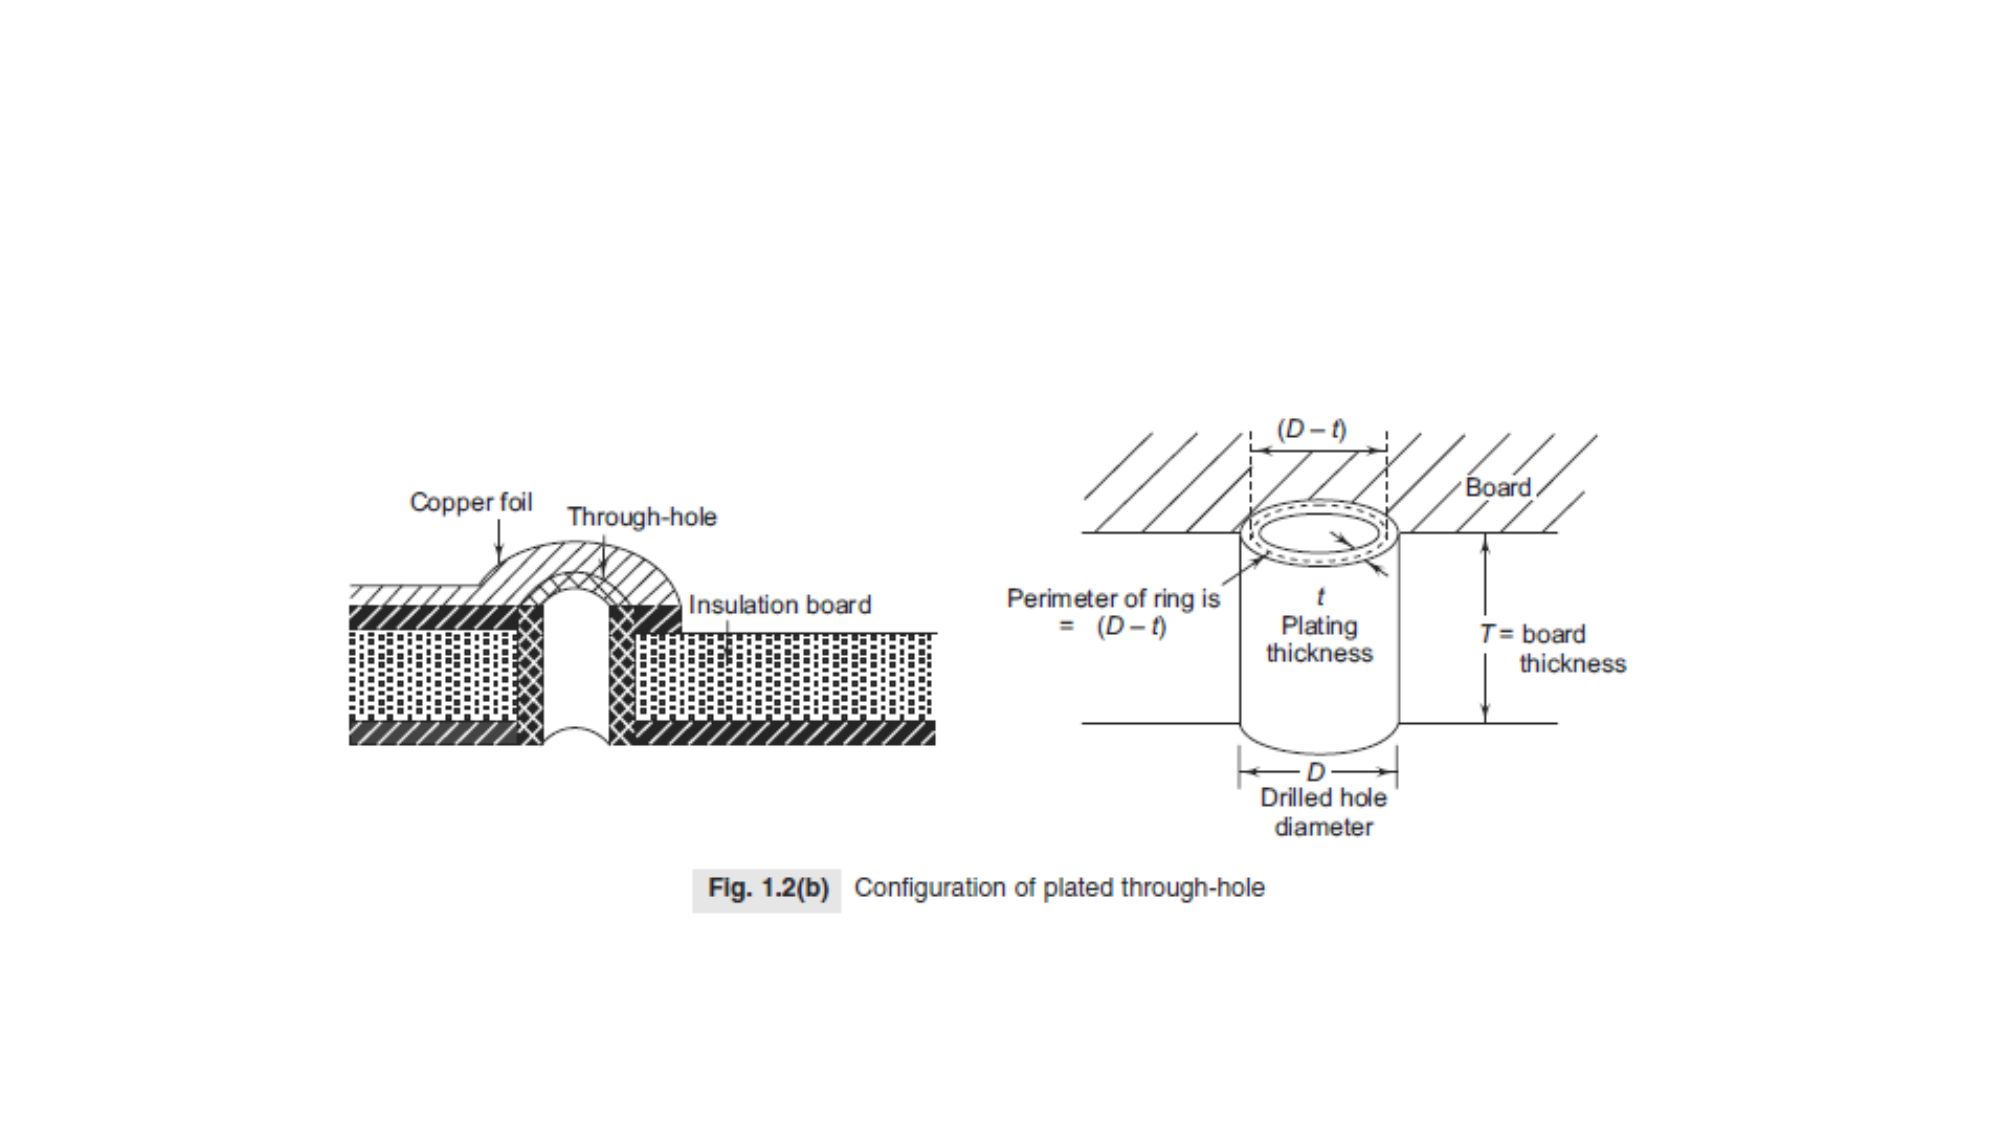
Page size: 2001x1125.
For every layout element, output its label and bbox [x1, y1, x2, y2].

list [312, 394, 1688, 918]
